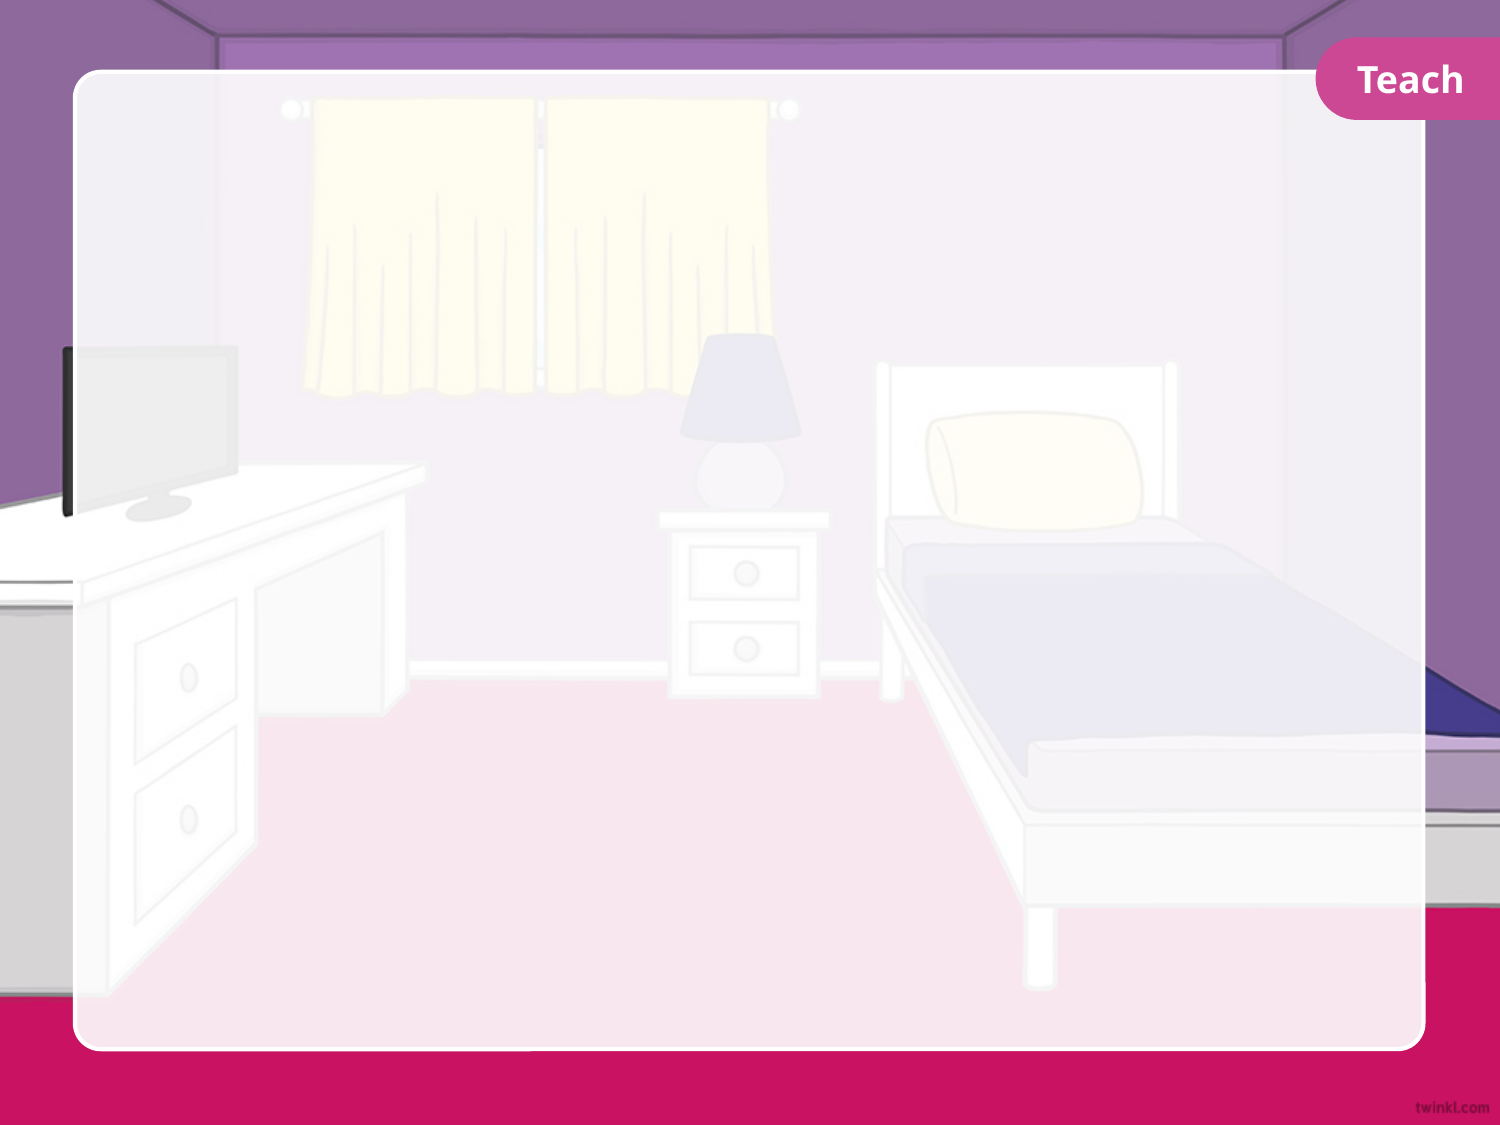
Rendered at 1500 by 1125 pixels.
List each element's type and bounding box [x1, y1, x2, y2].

text_box [1315, 37, 1500, 120]
picture [0, 0, 1500, 1125]
